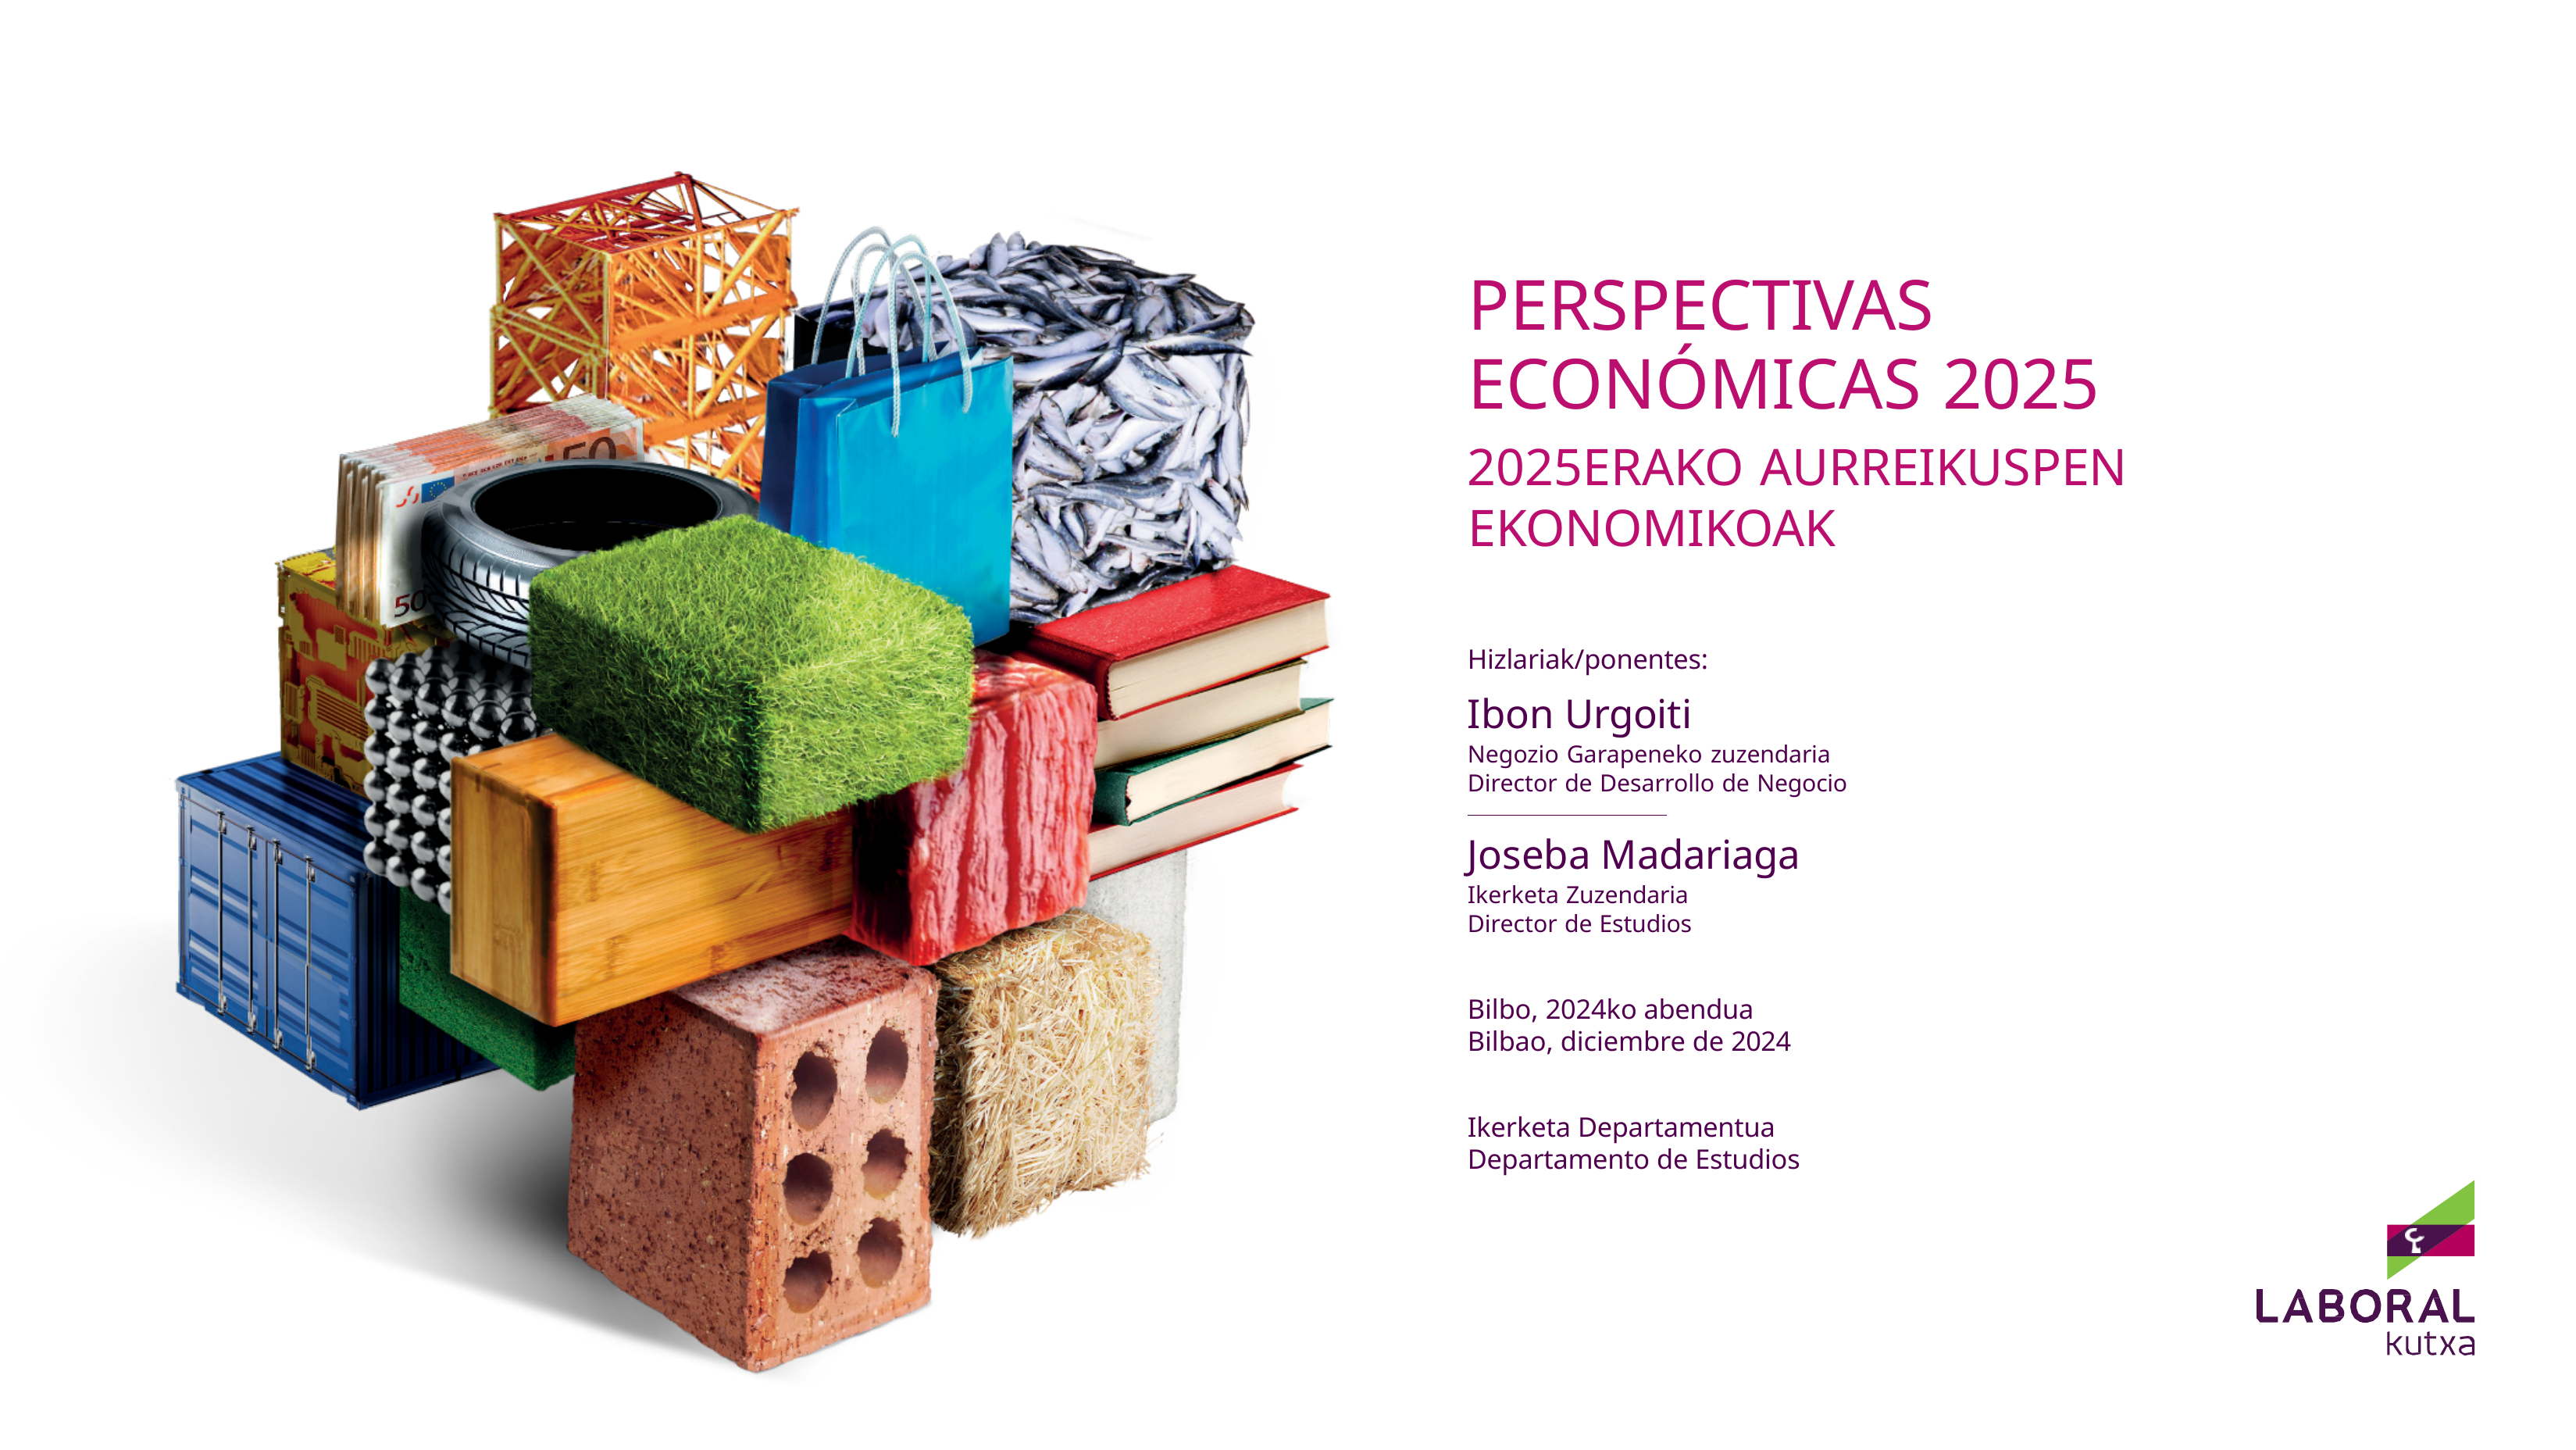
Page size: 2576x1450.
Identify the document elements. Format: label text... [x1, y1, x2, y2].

text_box [2387, 1331, 2403, 1355]
text_box [2424, 1331, 2437, 1355]
picture [0, 167, 1341, 1394]
text_box Hizlariak/ponentes: Ibon Urgoiti Negozio Garapeneko zuzendaria Director de Desarrollo de Negocio Joseba Madariaga Ikerketa Zuzendaria Director de Estudios Bilbo, 2024ko abendua Bilbao, diciembre de 2024 Ikerketa Departamentua Departamento de Estudios [1465, 631, 1855, 1175]
text_box [2350, 1289, 2382, 1323]
text_box [2459, 1336, 2475, 1355]
text_box [2257, 1289, 2278, 1323]
title PERSPECTIVAS ECONÓMICAS 2025 [1466, 262, 2135, 433]
text_box [2417, 1288, 2449, 1323]
text_box [2319, 1289, 2345, 1323]
text_box [2406, 1336, 2421, 1355]
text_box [2387, 1180, 2475, 1280]
text_box [2387, 1289, 2414, 1323]
text_box [2453, 1289, 2475, 1323]
text_box [2282, 1288, 2314, 1323]
text_box [2439, 1336, 2456, 1355]
text_box 2025ERAKO AURREIKUSPEN EKONOMIKOAK [1465, 433, 2157, 557]
